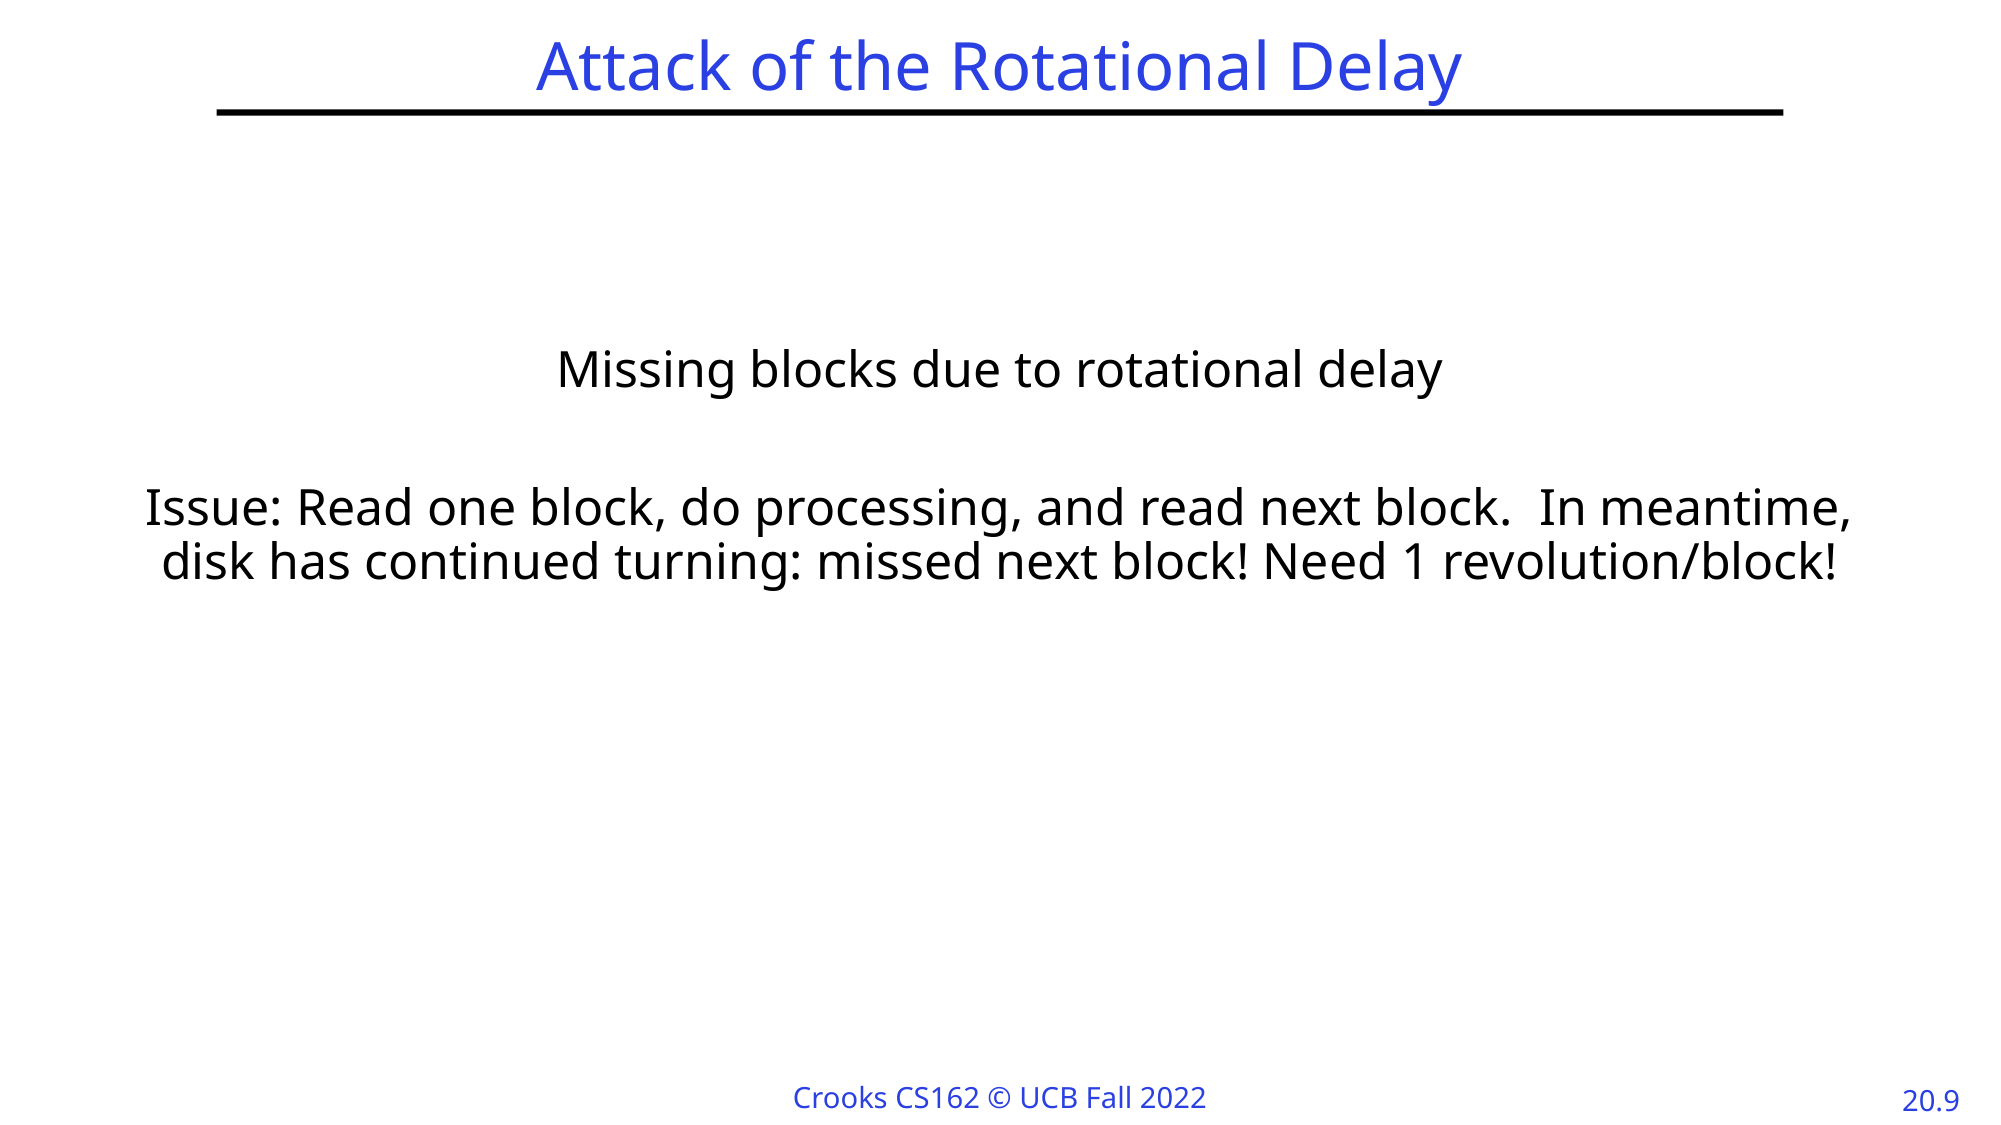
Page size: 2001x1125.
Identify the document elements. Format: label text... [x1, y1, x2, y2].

title Attack of the Rotational Delay [216, 24, 1784, 113]
list Missing blocks due to rotational delay Issue: Read one block, do processing, and read next block. In meantime, disk has continued turning: missed next block! Need 1 revolution/block! [125, 337, 1875, 1125]
